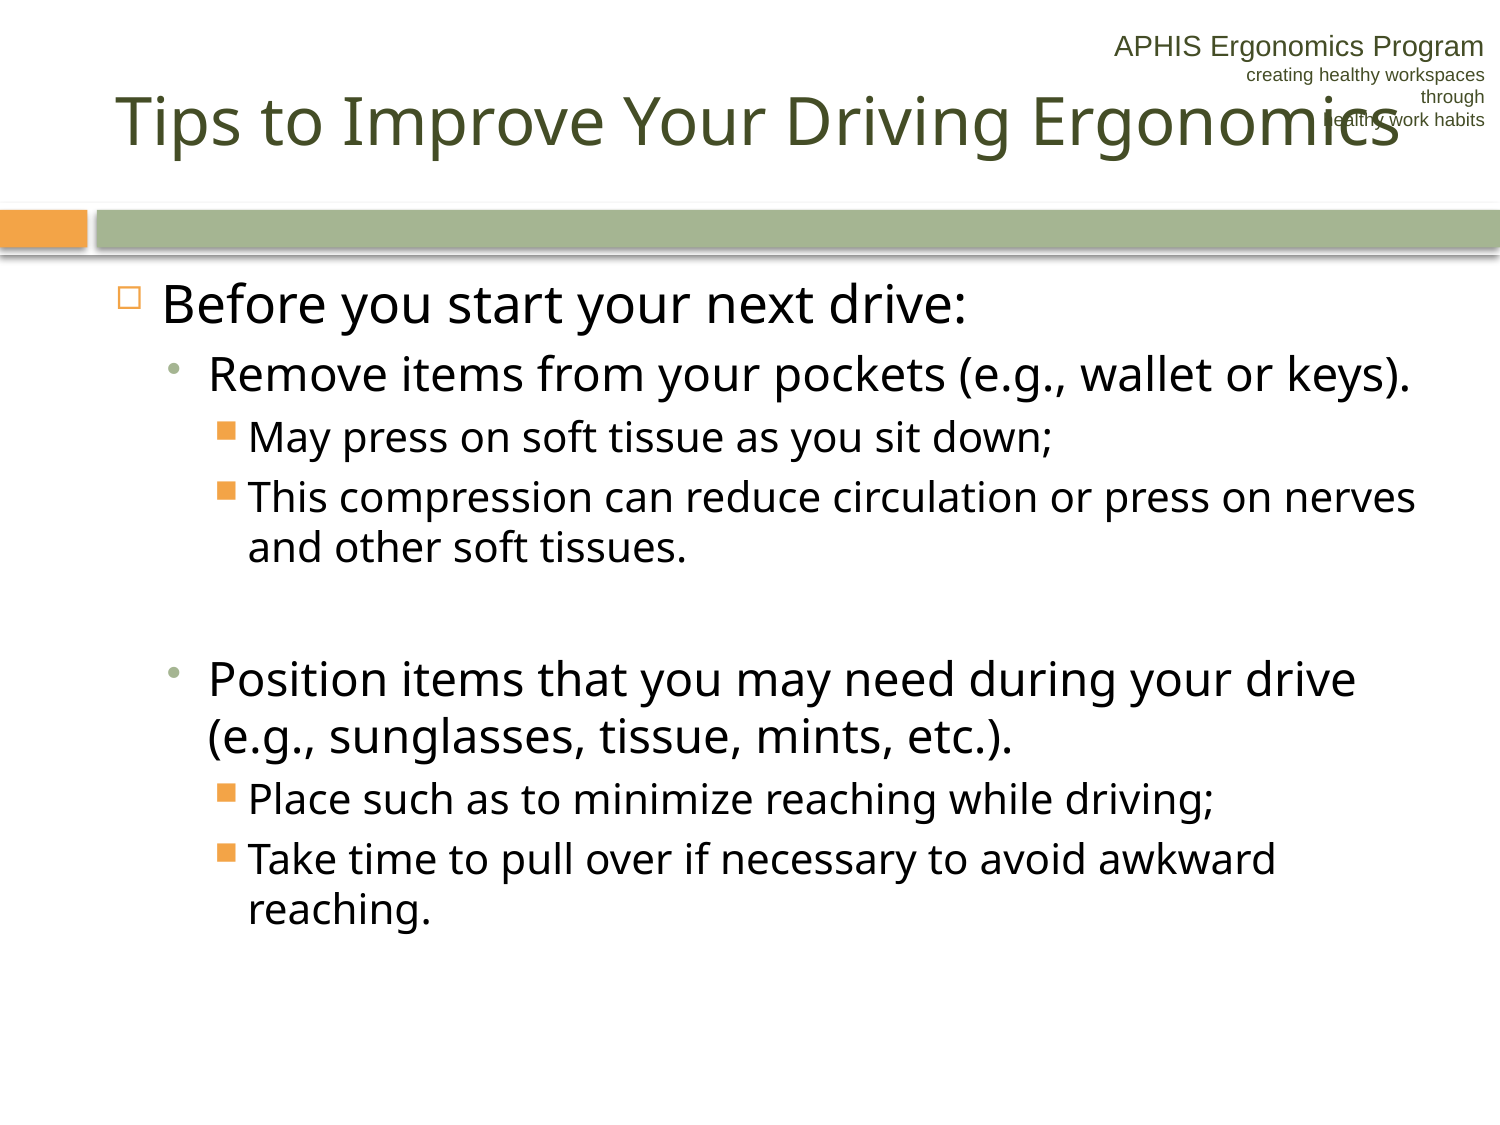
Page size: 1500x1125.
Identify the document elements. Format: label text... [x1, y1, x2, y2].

list Before you start your next drive: Remove items from your pockets (e.g., wallet or keys). May press on soft tissue as you sit down; This compression can reduce circulation or press on nerves and other soft tissues. Position items that you may need during your drive (e.g., sunglasses, tissue, mints, etc.). Place such as to minimize reaching while driving; Take time to pull over if necessary to avoid awkward reaching. [100, 262, 1439, 1001]
text_box APHIS Ergonomics Program creating healthy workspaces through healthy work habits [862, 0, 1500, 138]
title Tips to Improve Your Driving Ergonomics [100, 37, 1439, 201]
